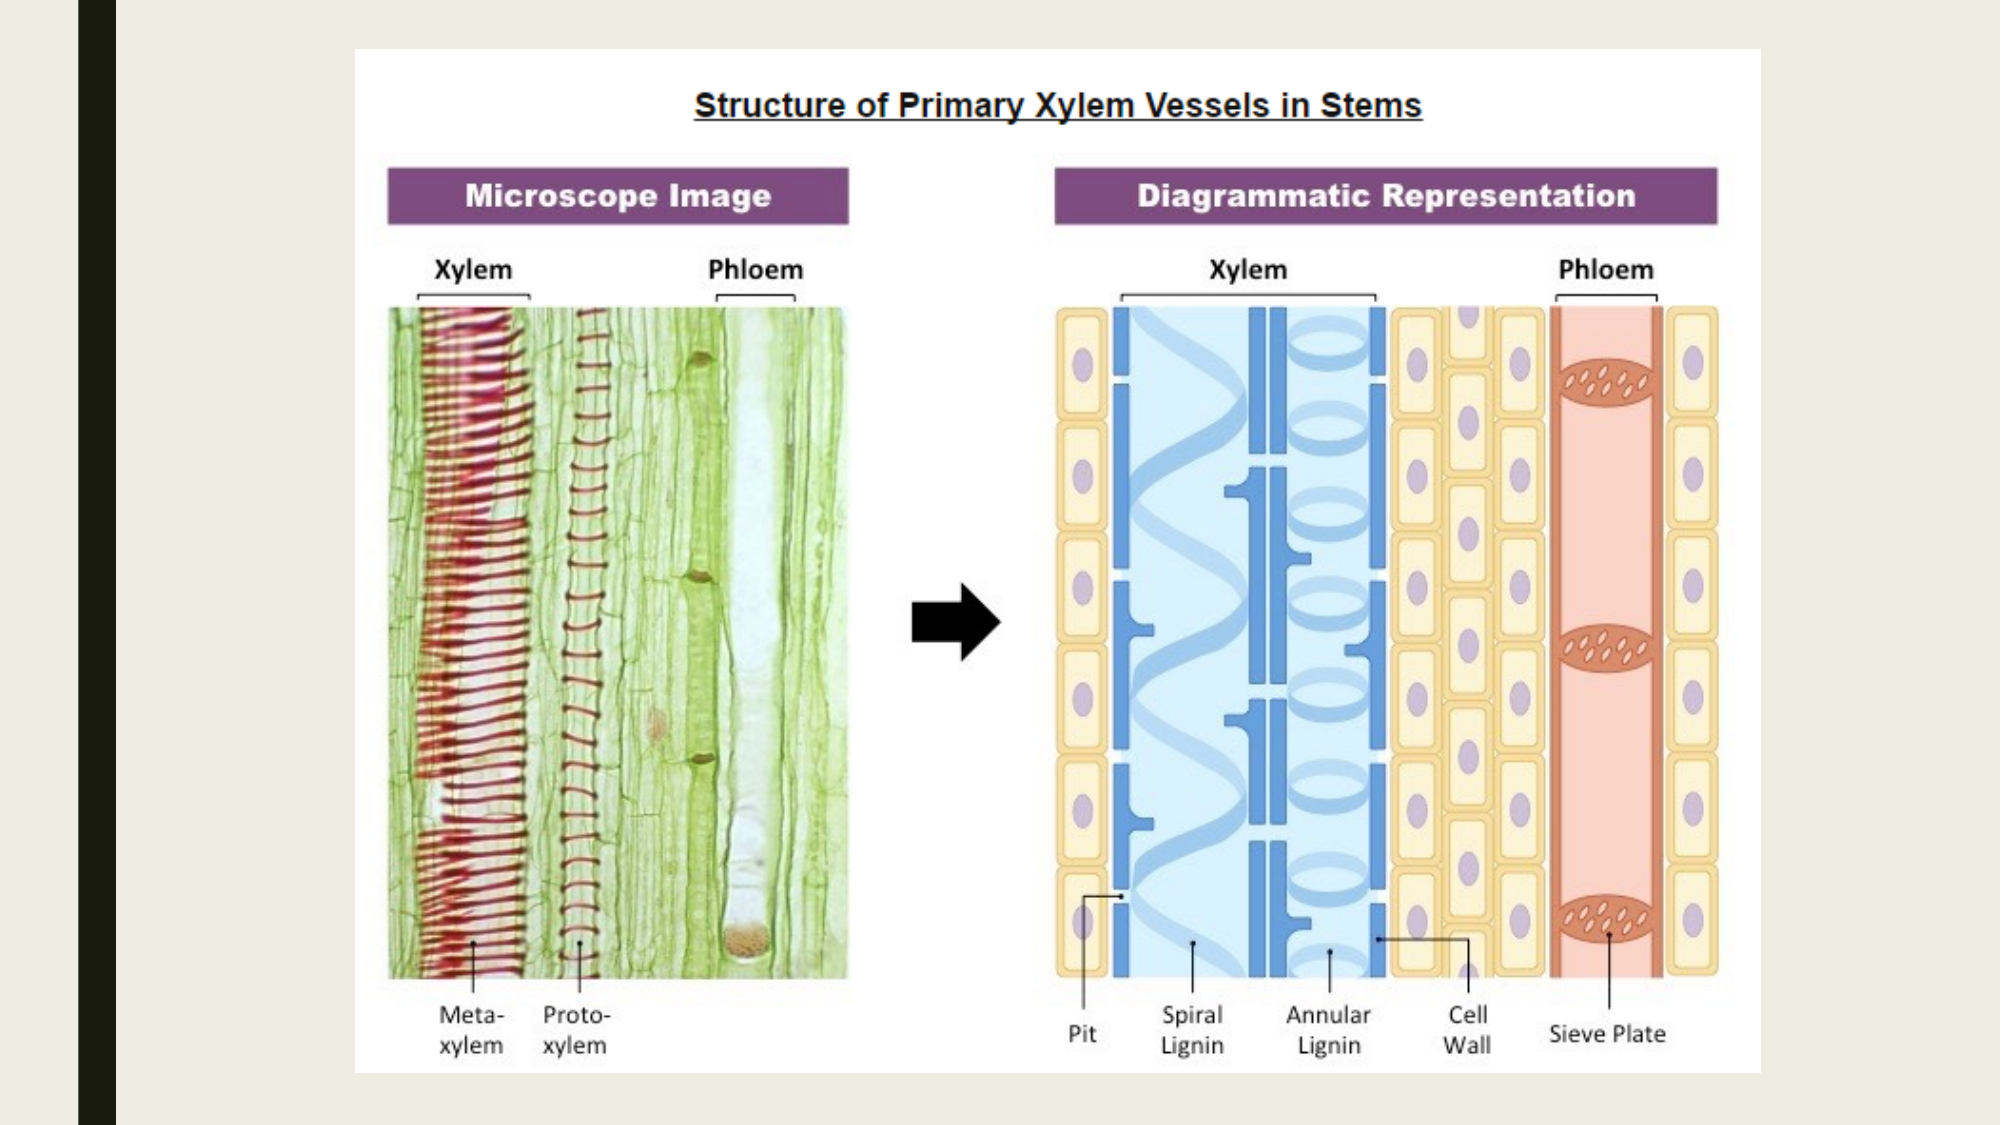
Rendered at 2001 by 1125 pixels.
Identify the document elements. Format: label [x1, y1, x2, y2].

picture [355, 49, 1761, 1073]
